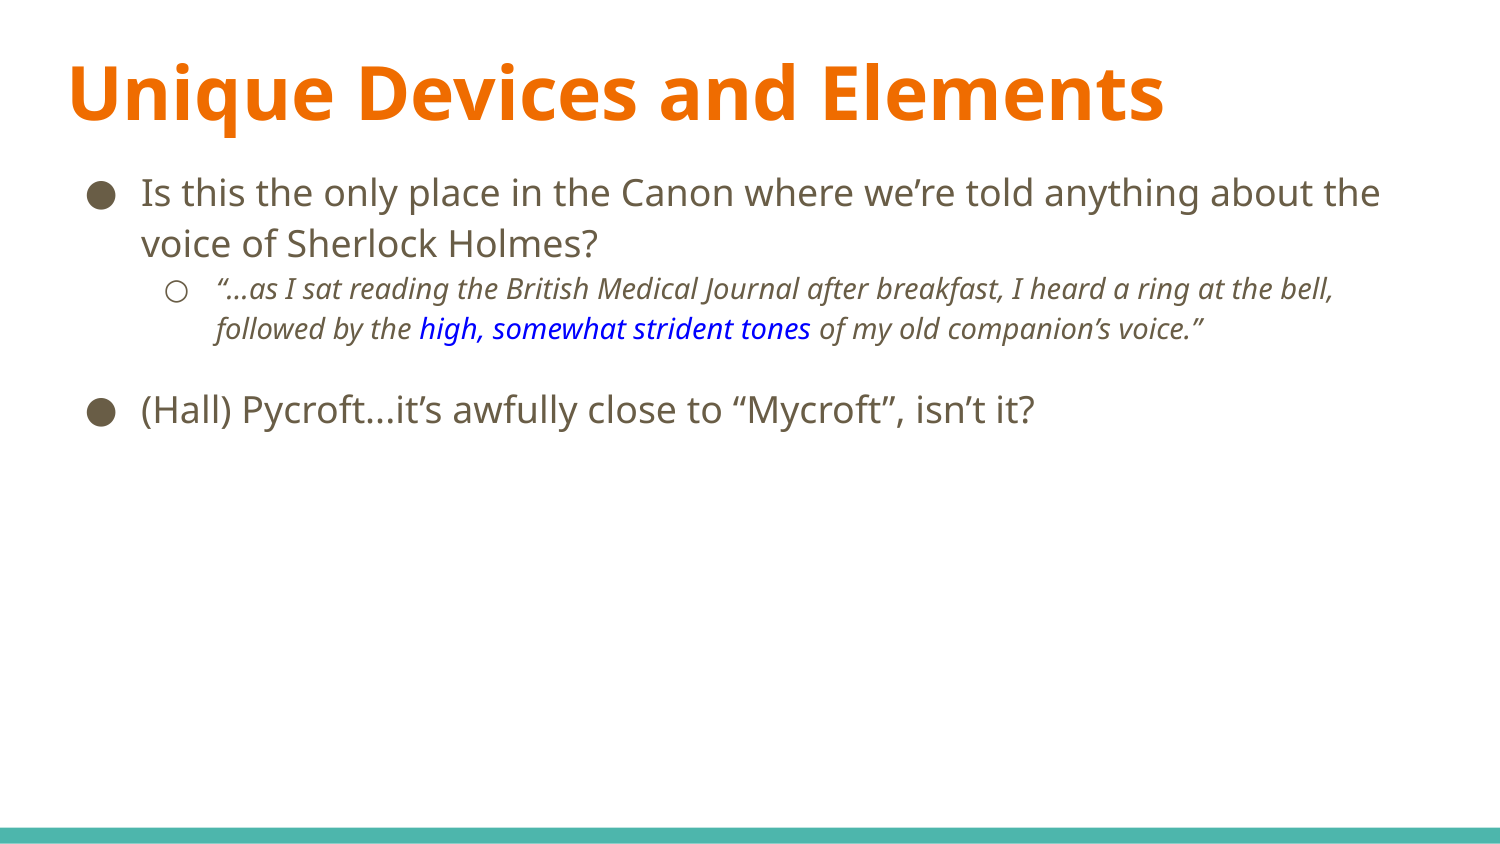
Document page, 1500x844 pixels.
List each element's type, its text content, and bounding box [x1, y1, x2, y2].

list Is this the only place in the Canon where we’re told anything about the voice of Sherlock Holmes? “...as I sat reading the British Medical Journal after breakfast, I heard a ring at the bell, followed by the high, somewhat strident tones of my old companion’s voice.” (Hall) Pycroft...it’s awfully close to “Mycroft”, isn’t it? [51, 146, 1449, 750]
title Unique Devices and Elements [51, 30, 1449, 146]
